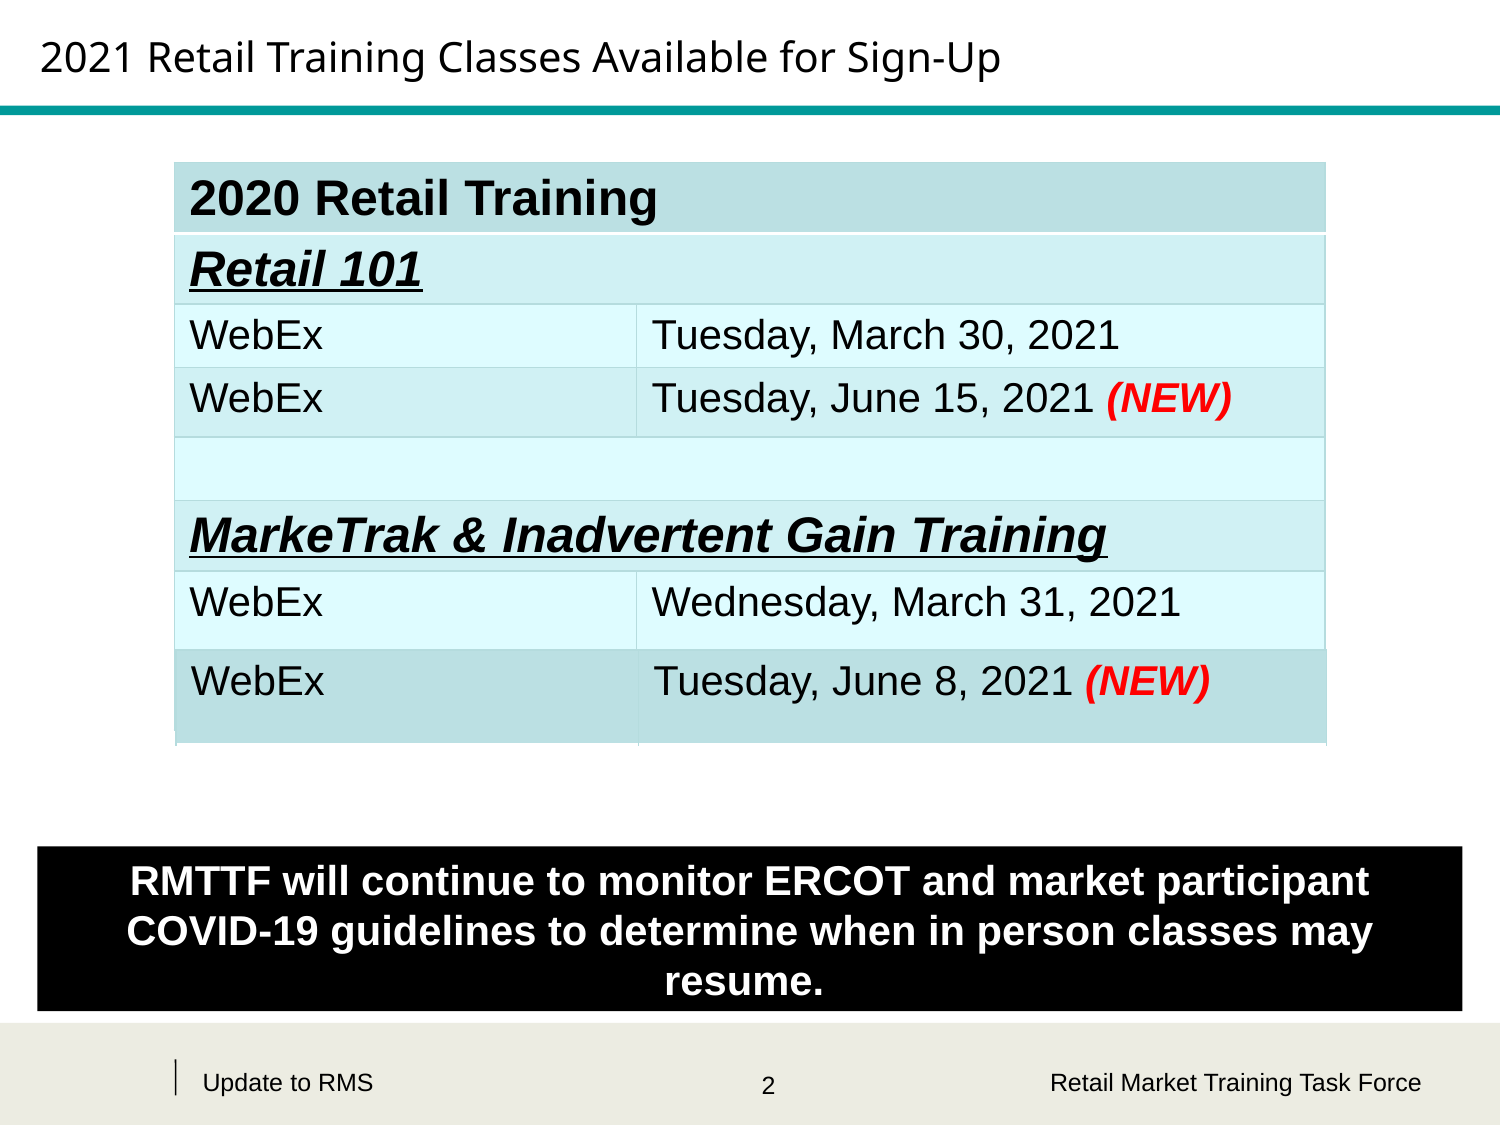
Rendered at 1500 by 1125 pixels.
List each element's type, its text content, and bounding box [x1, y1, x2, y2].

table_cell Wednesday, March 31, 2021 [637, 572, 1324, 649]
table_cell Tuesday, March 30, 2021 [637, 305, 1324, 367]
slide_number Update to RMS [187, 1059, 538, 1125]
table_header 2020 Retail Training [175, 163, 1324, 232]
table_cell Retail 101 [175, 235, 1324, 303]
table_cell Tuesday, June 15, 2021 (NEW) [637, 368, 1324, 436]
table_cell MarkeTrak & Inadvertent Gain Training [175, 501, 1324, 570]
table_header WebEx [177, 651, 638, 743]
table_cell WebEx [175, 368, 636, 436]
table_cell WebEx [175, 572, 636, 649]
table_cell WebEx [175, 305, 636, 367]
title 2021 Retail Training Classes Available for Sign-Up [24, 0, 1451, 113]
table_cell [175, 438, 1324, 500]
table_header Tuesday, June 8, 2021 (NEW) [639, 651, 1326, 743]
footer Retail Market Training Task Force [1024, 1059, 1438, 1125]
text_box RMTTF will continue to monitor ERCOT and market participant COVID-19 guidelines to determine when in person classes may resume. [37, 846, 1463, 1012]
